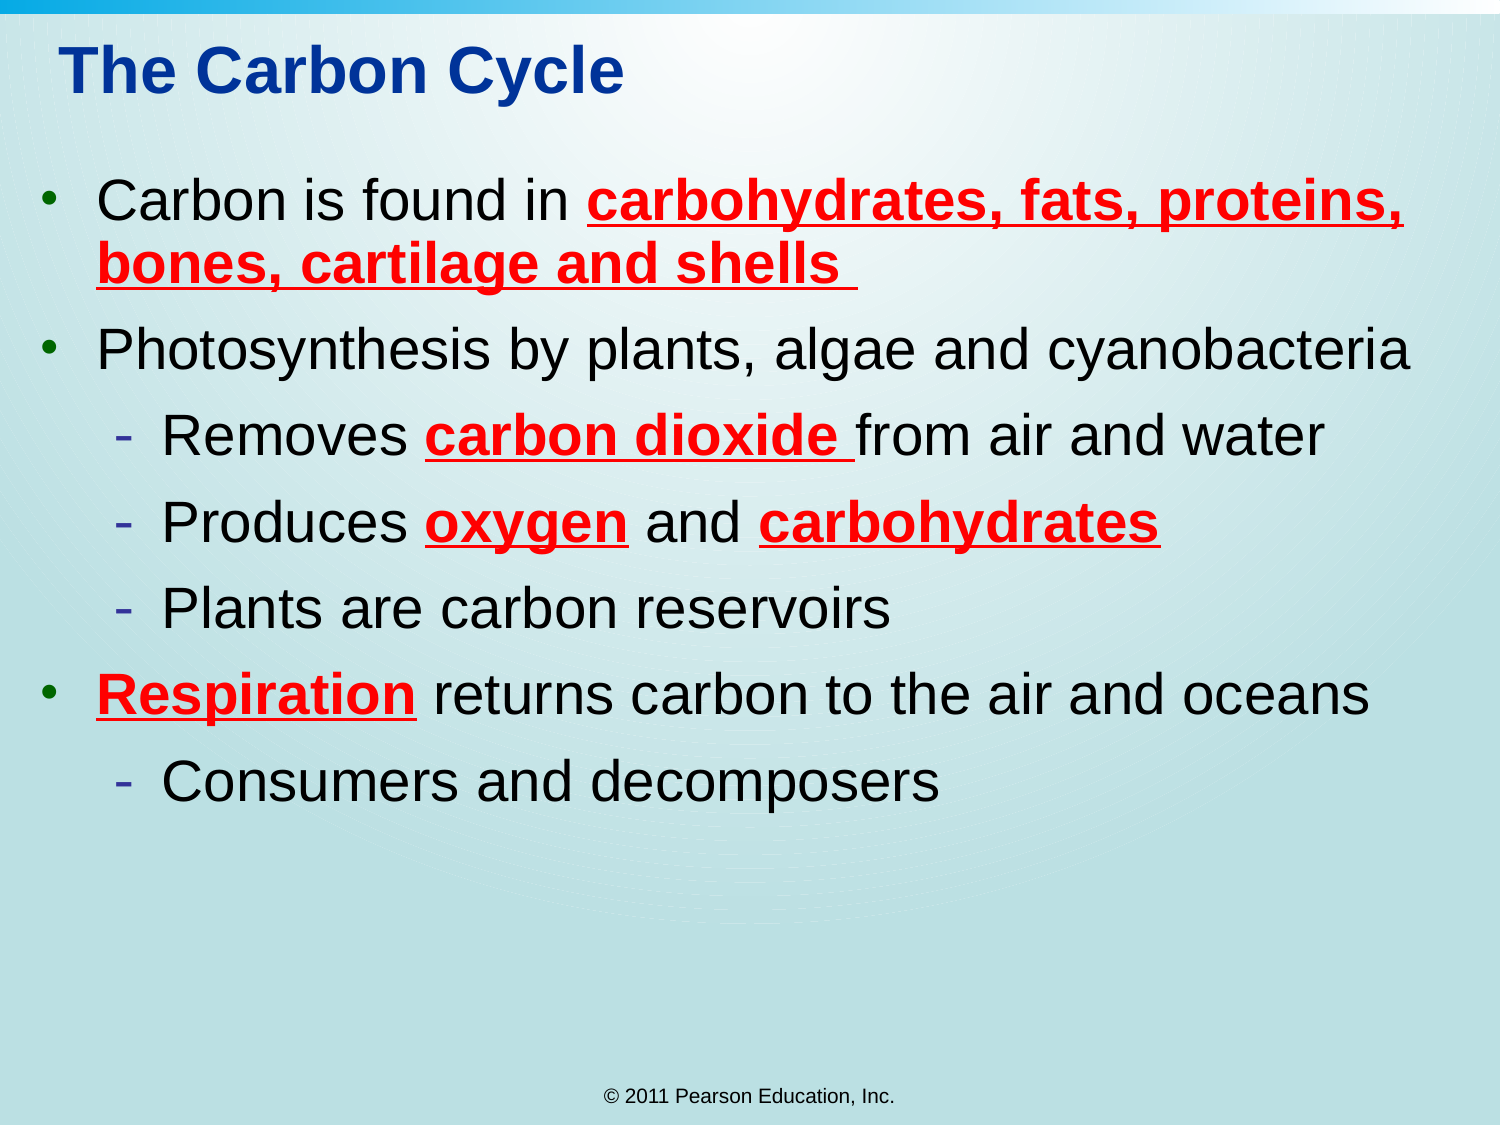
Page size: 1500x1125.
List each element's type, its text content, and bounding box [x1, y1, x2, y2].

title The Carbon Cycle [43, 11, 1469, 116]
list Carbon is found in carbohydrates, fats, proteins, bones, cartilage and shells Photosynthesis by plants, algae and cyanobacteria Removes carbon dioxide from air and water Produces oxygen and carbohydrates Plants are carbon reservoirs Respiration returns carbon to the air and oceans Consumers and decomposers [24, 162, 1467, 857]
